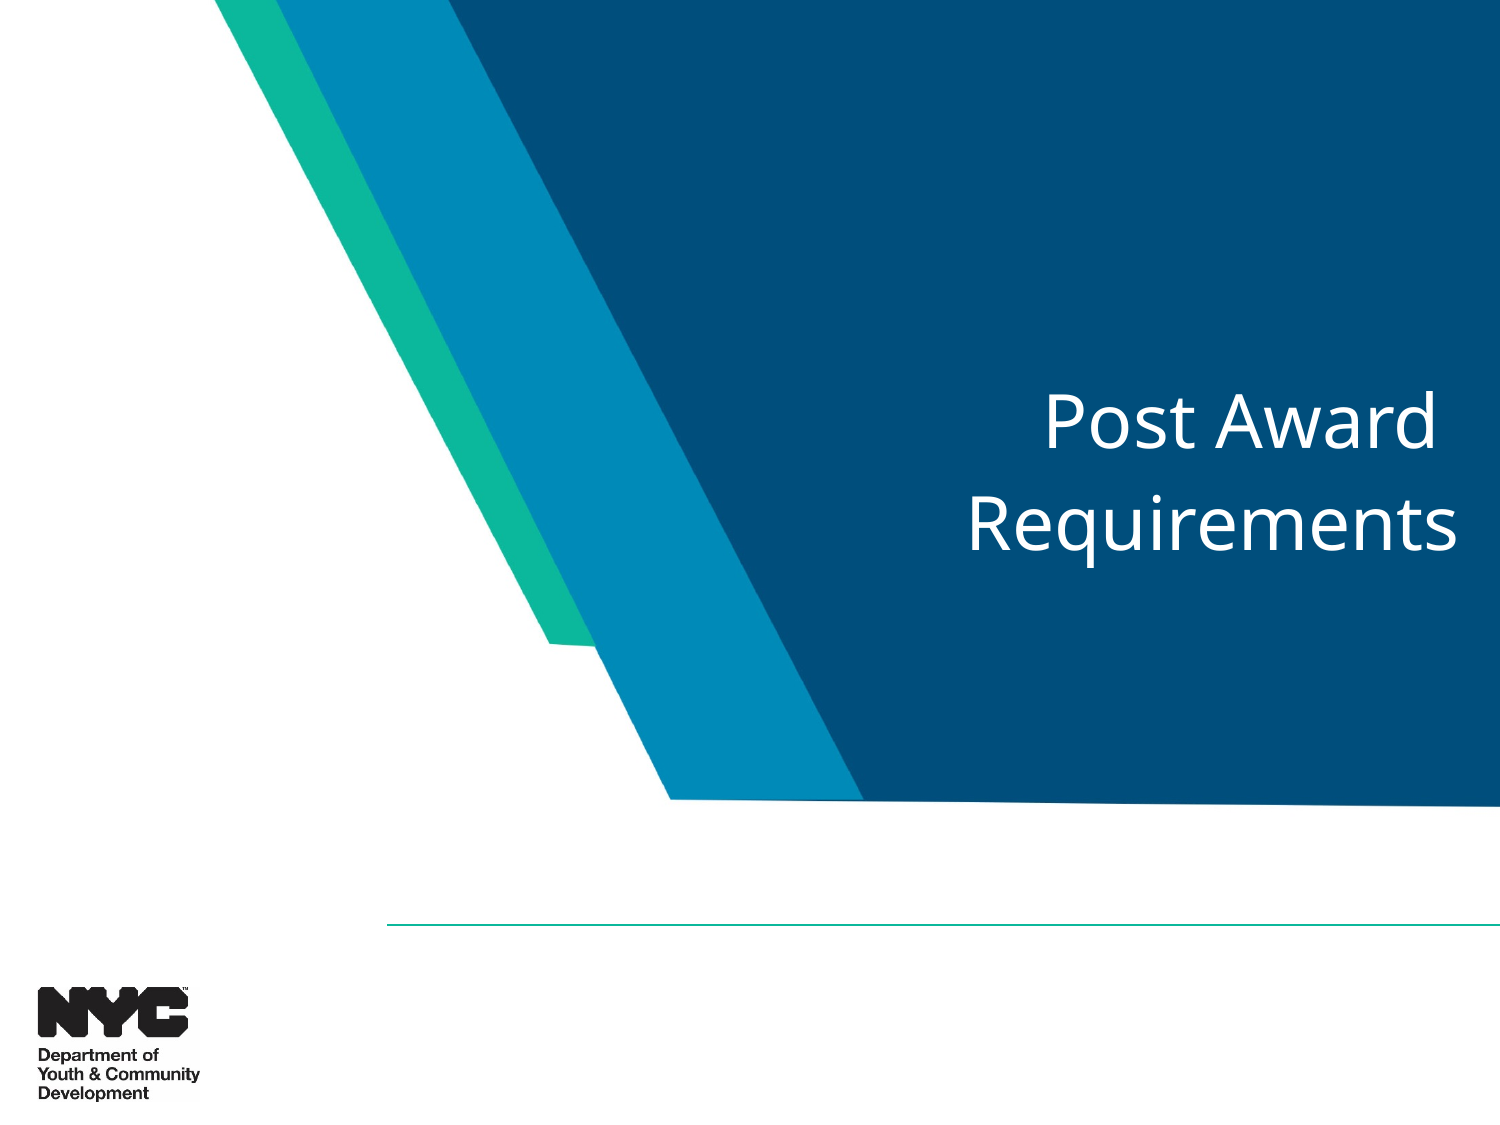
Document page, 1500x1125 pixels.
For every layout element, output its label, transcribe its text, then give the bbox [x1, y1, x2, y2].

picture [0, 0, 1500, 1125]
title Post Award Requirements [87, 350, 1475, 592]
